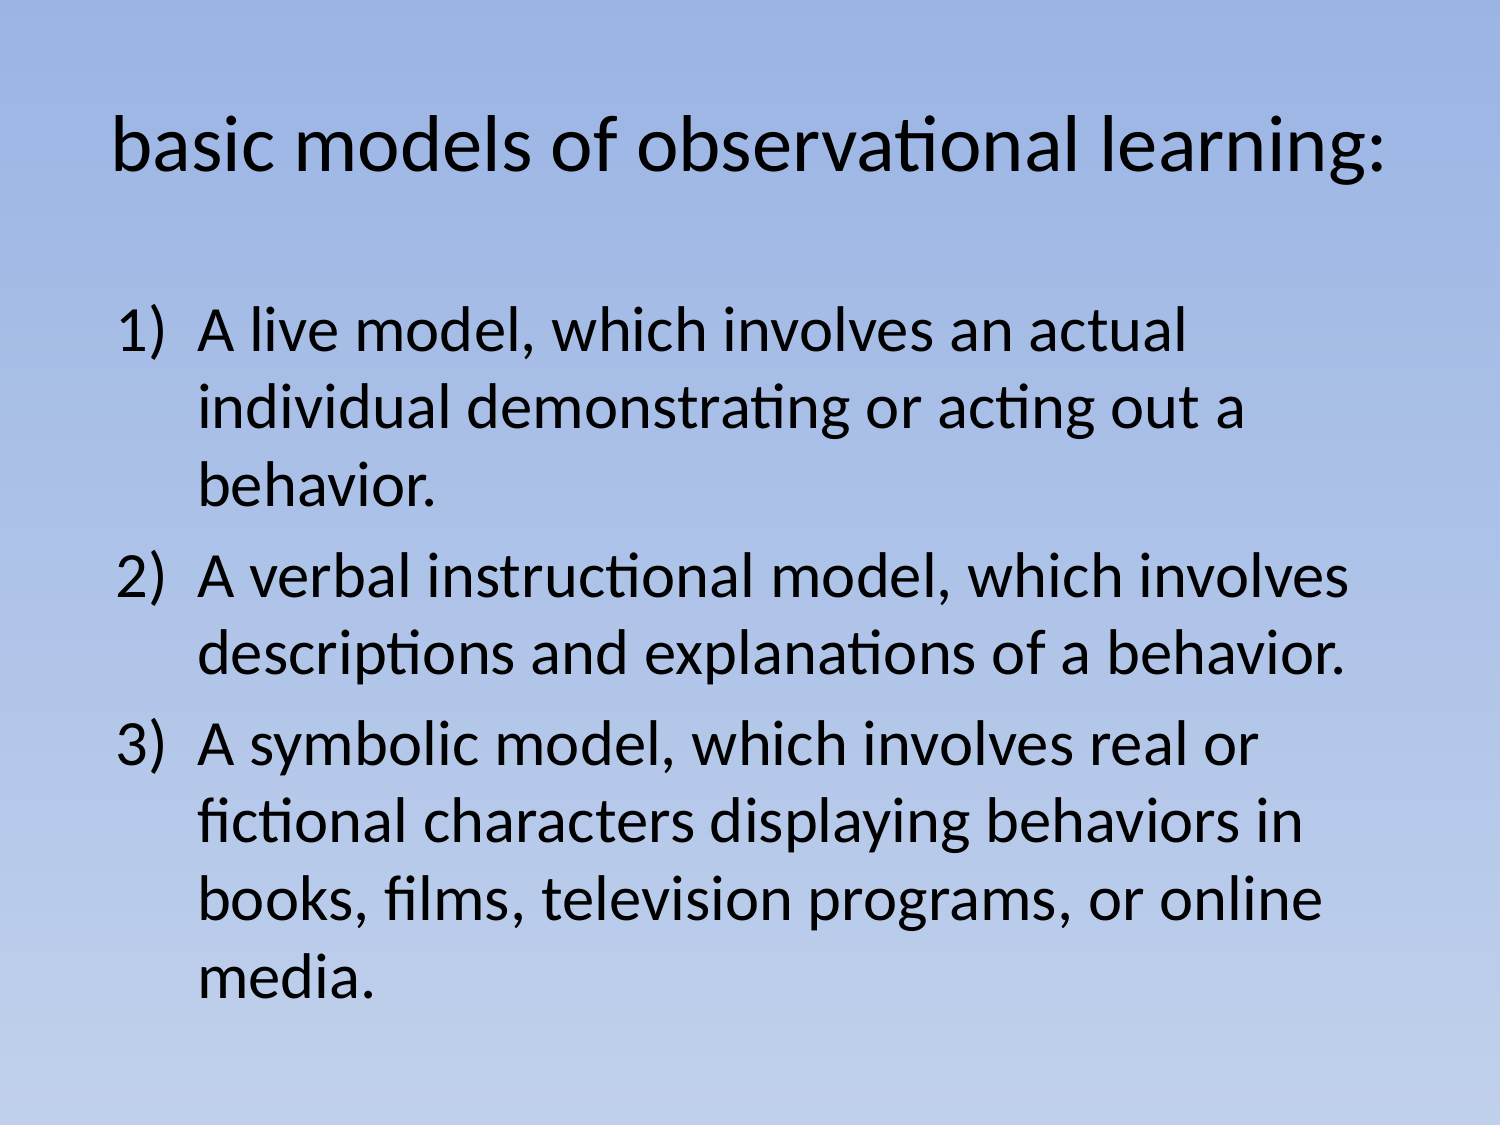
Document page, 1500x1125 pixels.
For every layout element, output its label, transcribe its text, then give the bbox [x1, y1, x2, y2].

list A live model, which involves an actual individual demonstrating or acting out a behavior. A verbal instructional model, which involves descriptions and explanations of a behavior. A symbolic model, which involves real or fictional characters displaying behaviors in books, films, television programs, or online media. [100, 278, 1451, 1022]
title basic models of observational learning: [75, 45, 1425, 233]
